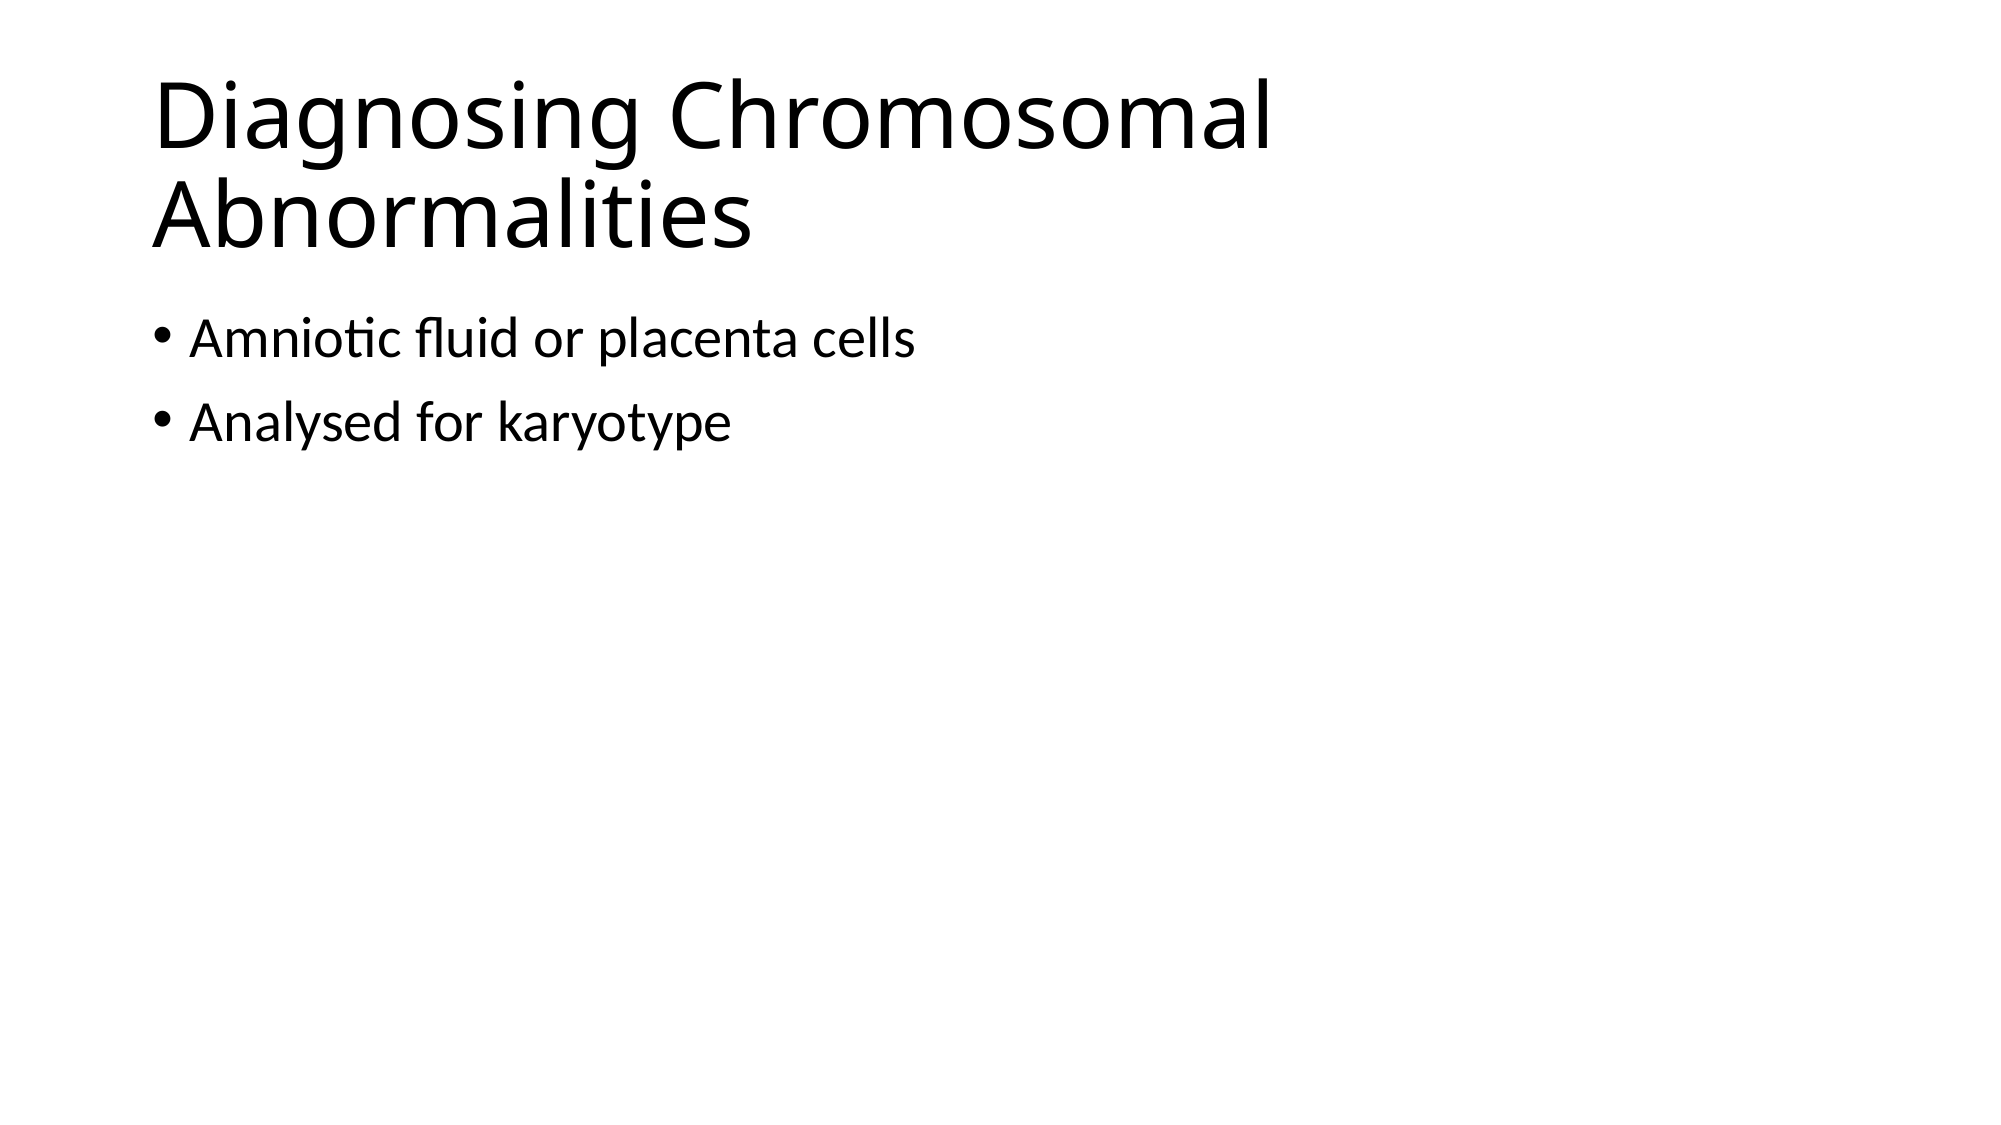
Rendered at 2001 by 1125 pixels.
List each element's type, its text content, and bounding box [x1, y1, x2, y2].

title Diagnosing Chromosomal Abnormalities [137, 59, 1863, 278]
list Amniotic fluid or placenta cells Analysed for karyotype [137, 299, 1863, 1014]
